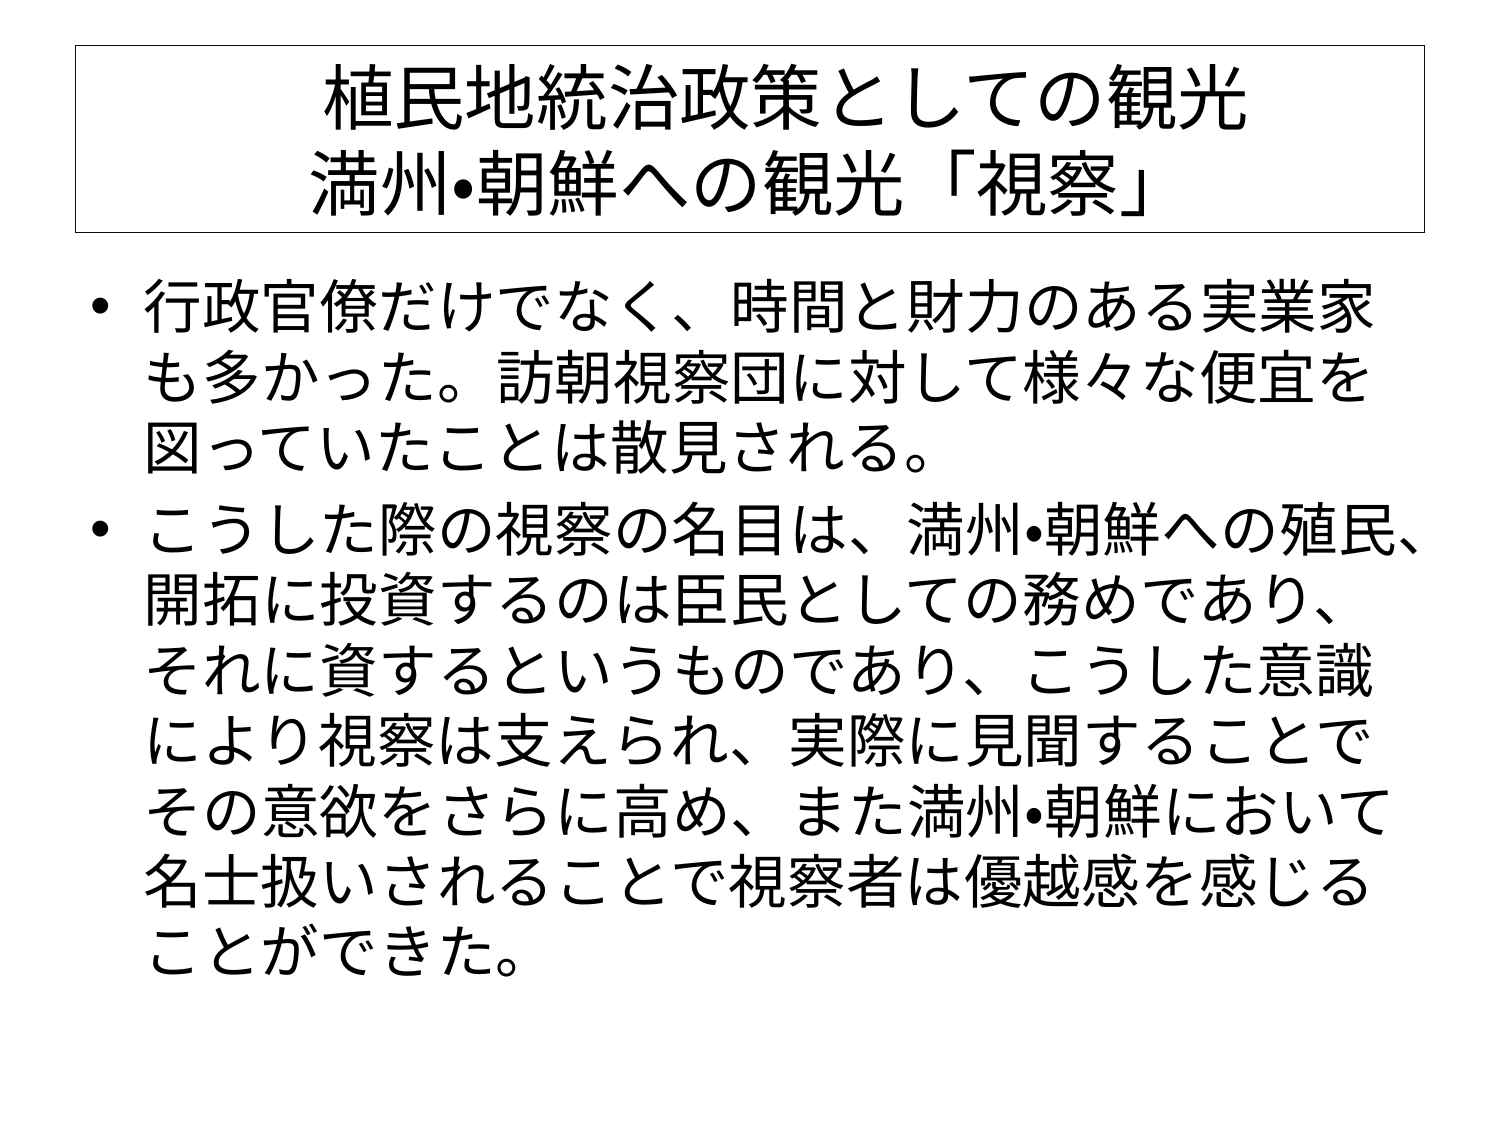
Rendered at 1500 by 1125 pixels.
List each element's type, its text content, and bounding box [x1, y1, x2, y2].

list 行政官僚だけでなく、時間と財力のある実業家も多かった。訪朝視察団に対して様々な便宜を図っていたことは散見される。 こうした際の視察の名目は、満州・朝鮮への殖民、開拓に投資するのは臣民としての務めであり、それに資するというものであり、こうした意識により視察は支えられ、実際に見聞することでその意欲をさらに高め、また満州・朝鮮において名士扱いされることで視察者は優越感を感じることができた。 [75, 262, 1425, 1005]
title 植民地統治政策としての観光 満州・朝鮮への観光「視察」 [75, 45, 1425, 233]
